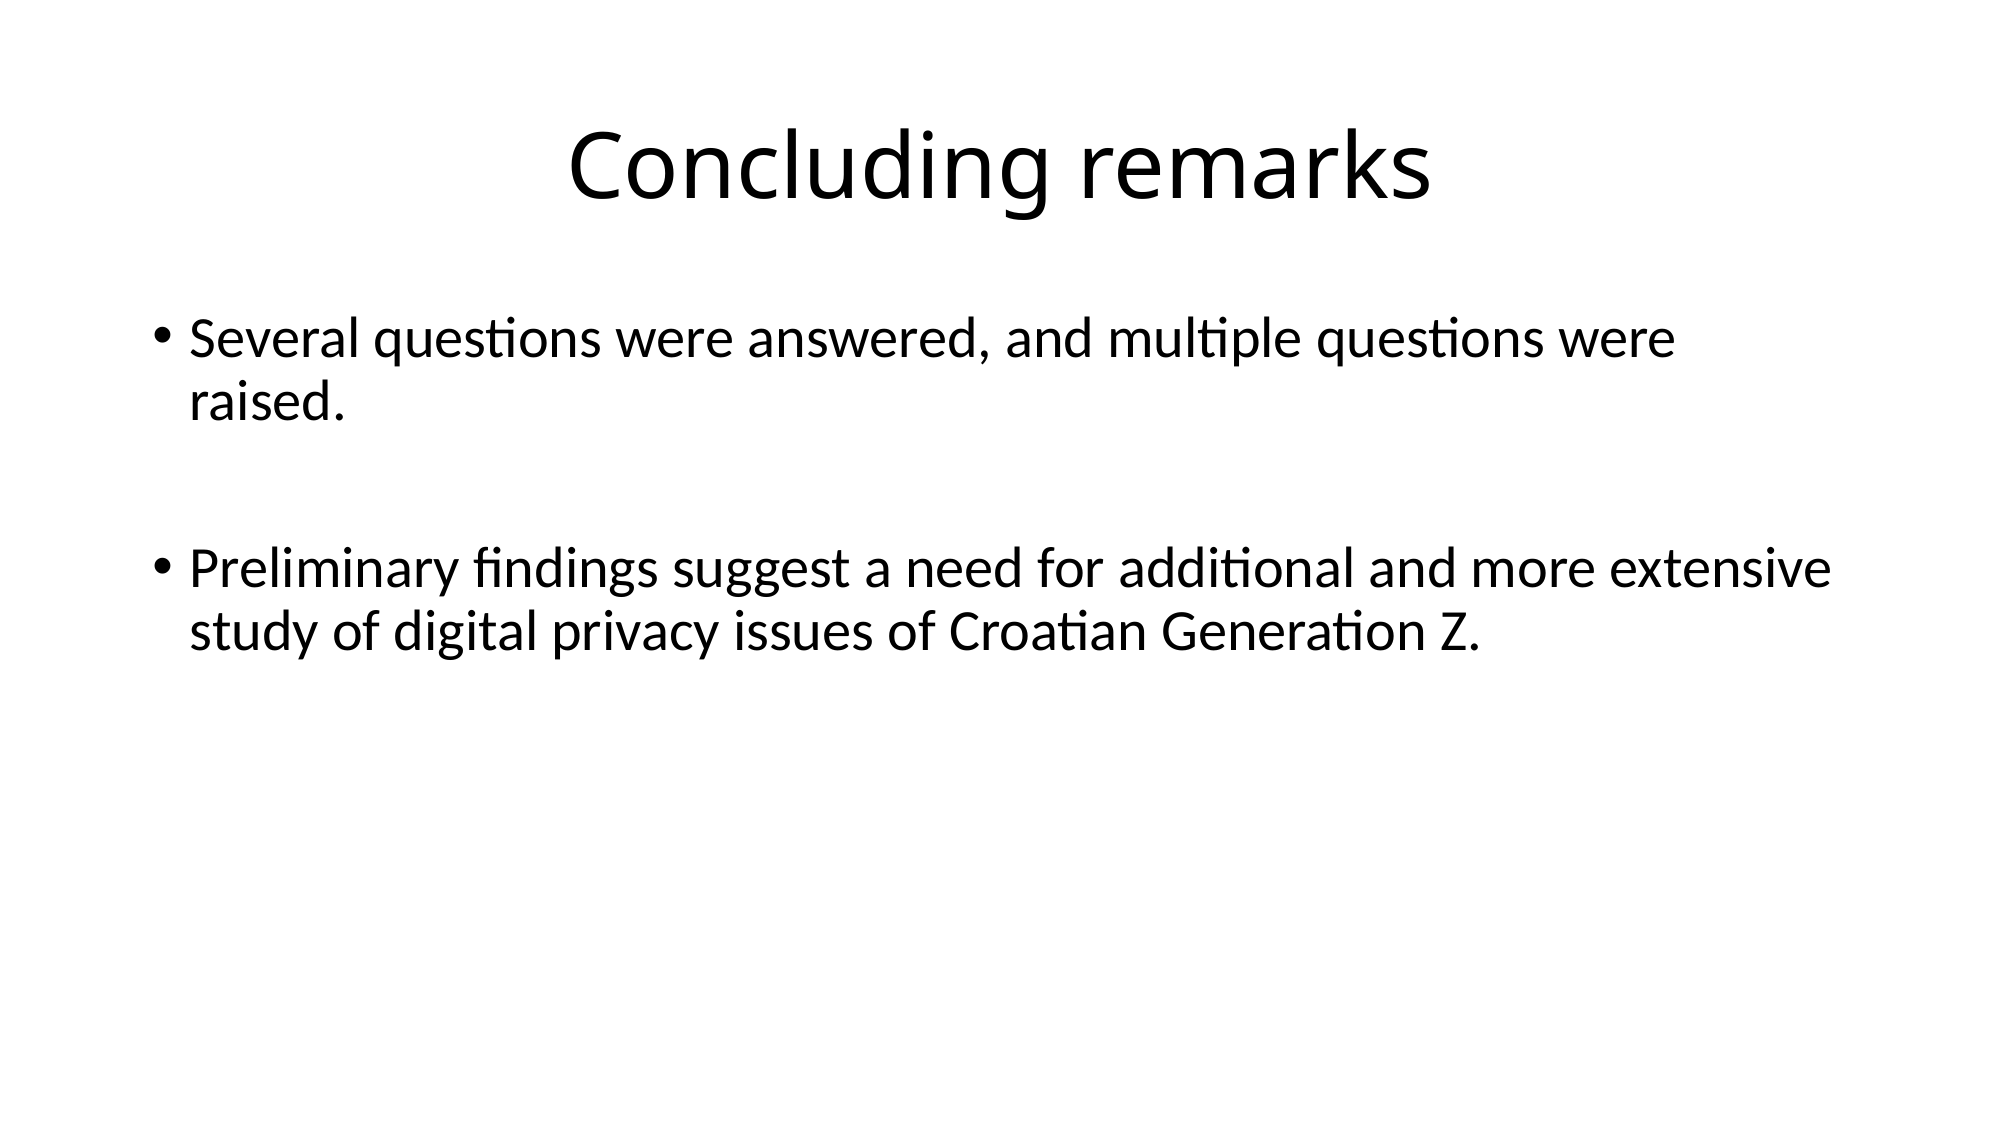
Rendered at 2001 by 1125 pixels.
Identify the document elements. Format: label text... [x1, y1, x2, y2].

title Concluding remarks [137, 59, 1863, 278]
list Several questions were answered, and multiple questions were raised. Preliminary findings suggest a need for additional and more extensive study of digital privacy issues of Croatian Generation Z. [137, 299, 1863, 1014]
